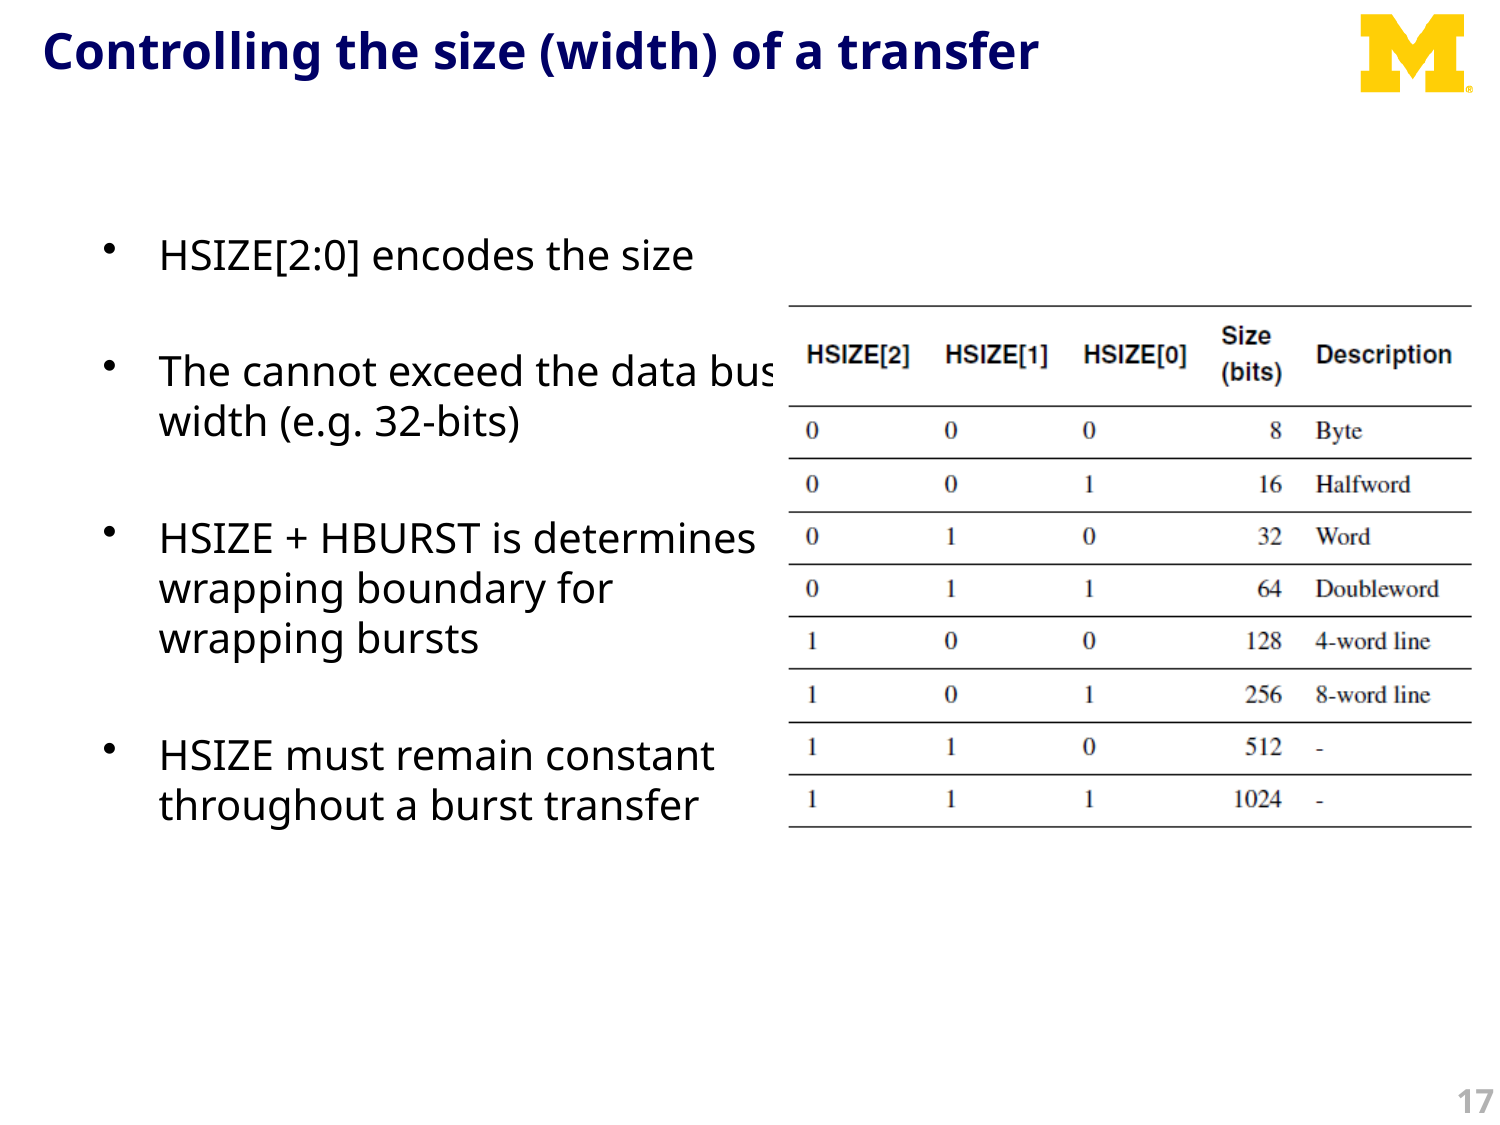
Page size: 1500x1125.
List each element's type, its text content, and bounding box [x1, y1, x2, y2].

title Controlling the size (width) of a transfer [27, 12, 1485, 163]
picture [773, 294, 1485, 838]
list HSIZE[2:0] encodes the size The cannot exceed the data bus width (e.g. 32-bits) HSIZE + HBURST is determines wrapping boundary for wrapping bursts HSIZE must remain constant throughout a burst transfer [87, 162, 800, 1050]
slide_number 17 [1034, 1072, 1500, 1125]
